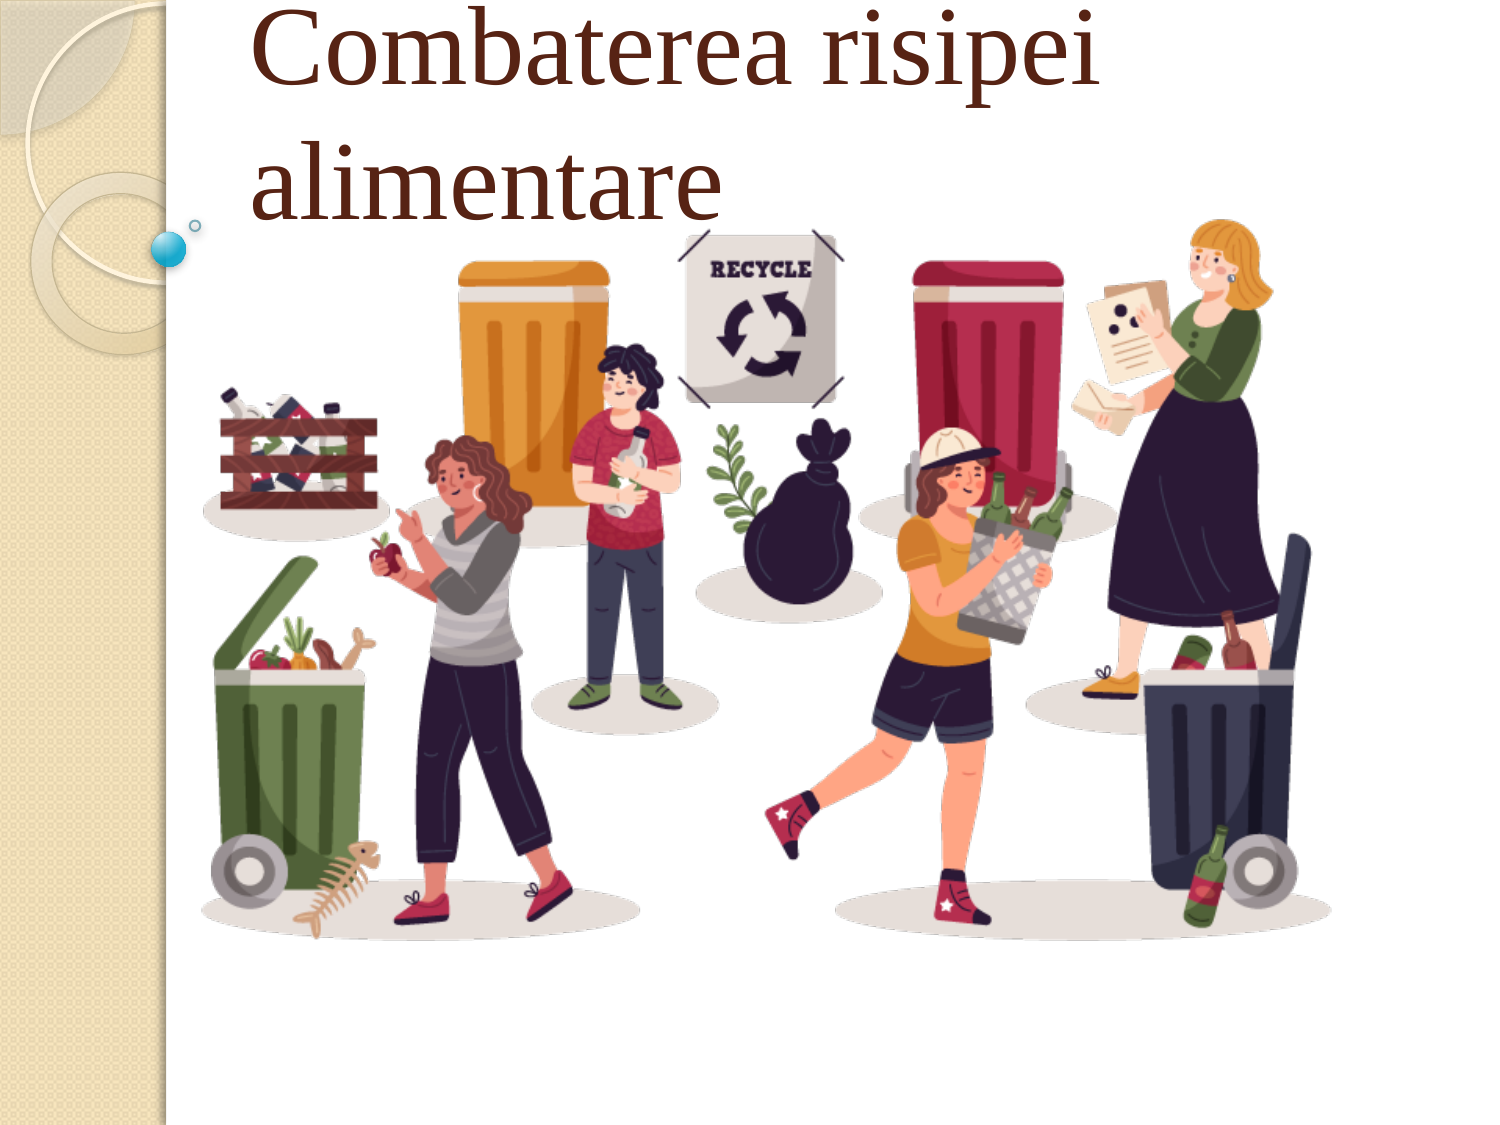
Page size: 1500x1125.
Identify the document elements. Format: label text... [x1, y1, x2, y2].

title Combaterea risipei alimentare [234, 59, 1450, 250]
picture [174, 187, 1348, 969]
